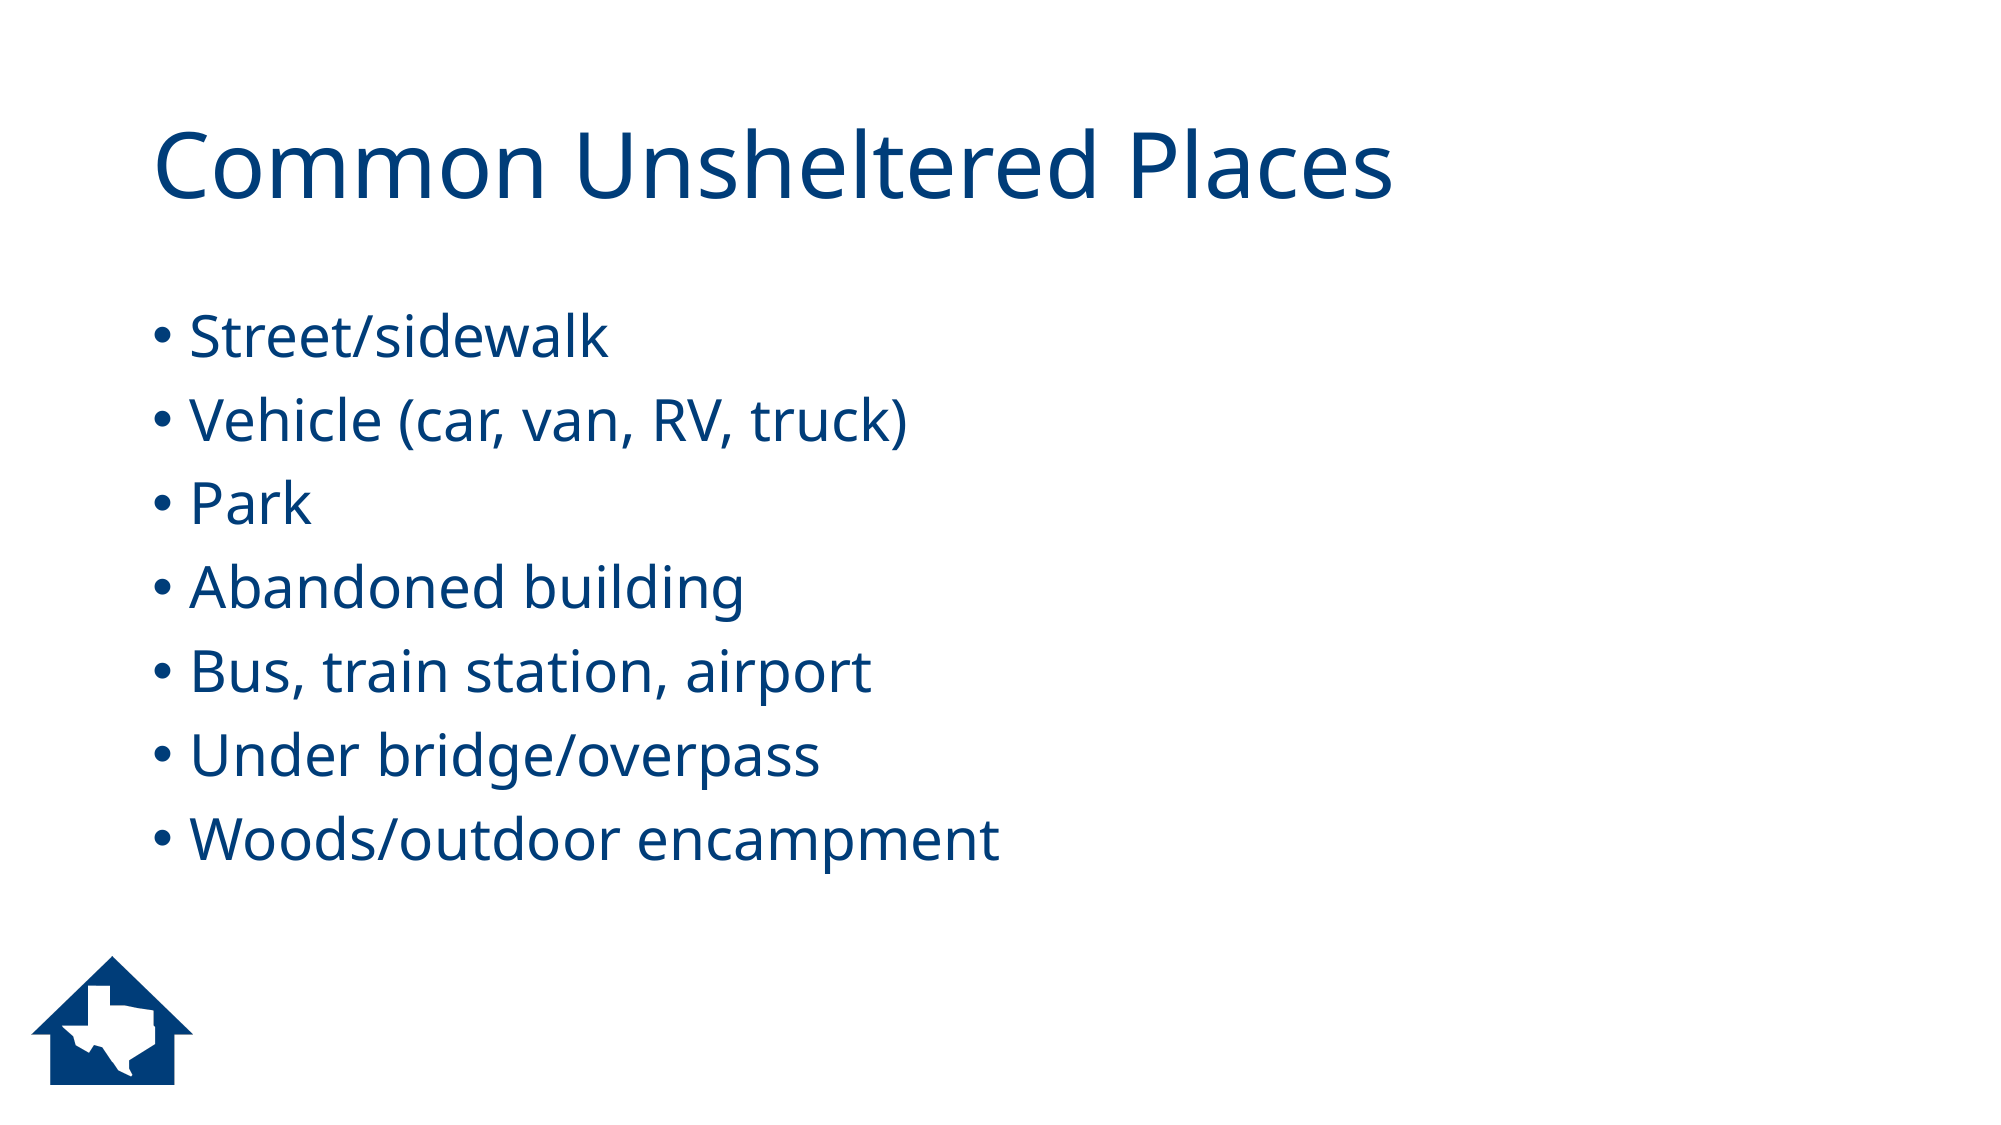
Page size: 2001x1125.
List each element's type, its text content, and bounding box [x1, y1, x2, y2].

picture [31, 956, 193, 1085]
list Street/sidewalk Vehicle (car, van, RV, truck) Park Abandoned building Bus, train station, airport Under bridge/overpass Woods/outdoor encampment [137, 299, 1863, 1014]
title Common Unsheltered Places [137, 59, 1863, 278]
